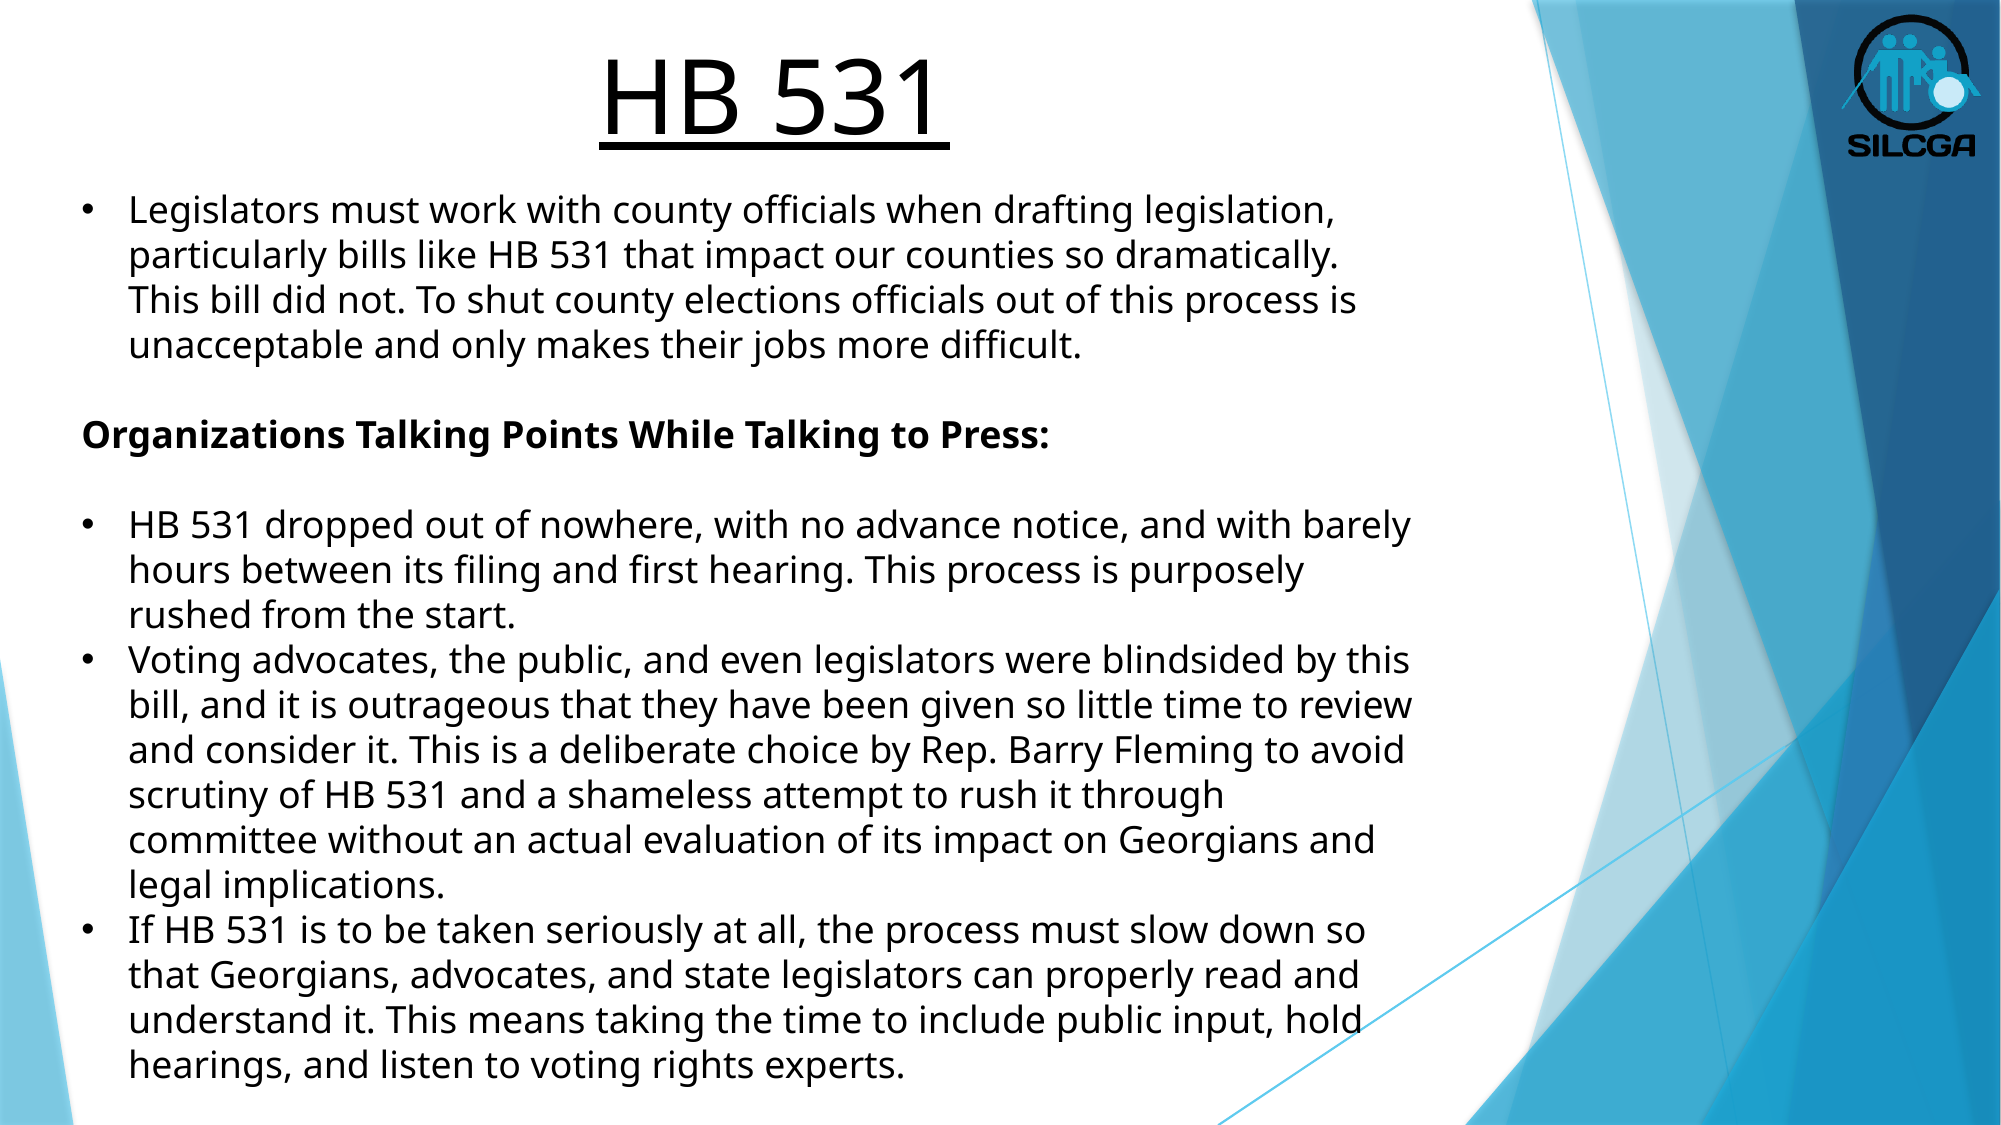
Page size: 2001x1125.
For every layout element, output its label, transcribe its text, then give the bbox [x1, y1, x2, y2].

text_box Legislators must work with county officials when drafting legislation, particularly bills like HB 531 that impact our counties so dramatically. This bill did not. To shut county elections officials out of this process is unacceptable and only makes their jobs more difficult. Organizations Talking Points While Talking to Press: HB 531 dropped out of nowhere, with no advance notice, and with barely hours between its filing and first hearing. This process is purposely rushed from the start. Voting advocates, the public, and even legislators were blindsided by this bill, and it is outrageous that they have been given so little time to review and consider it. This is a deliberate choice by Rep. Barry Fleming to avoid scrutiny of HB 531 and a shameless attempt to rush it through committee without an actual evaluation of its impact on Georgians and legal implications. If HB 531 is to be taken seriously at all, the process must slow down so that Georgians, advocates, and state legislators can properly read and understand it. This means taking the time to include public input, hold hearings, and listen to voting rights experts. [66, 178, 1437, 1094]
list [1839, 14, 1983, 165]
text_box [1217, 746, 1785, 1125]
text_box HB 531 [66, 22, 1483, 163]
